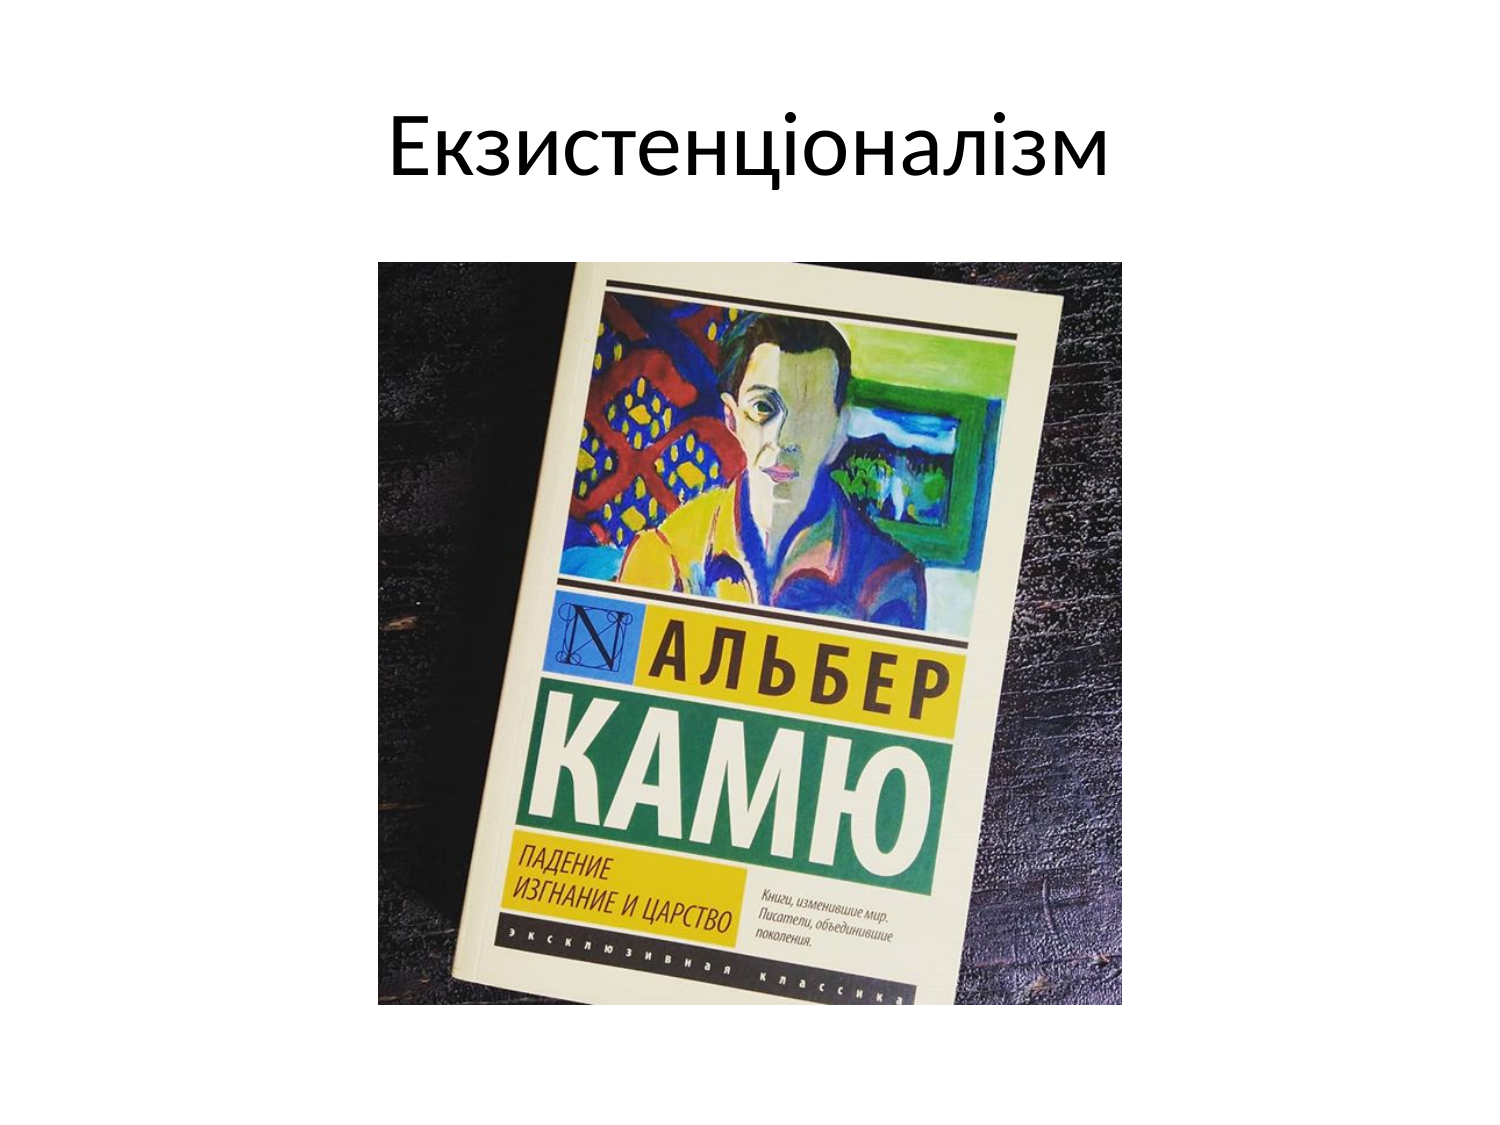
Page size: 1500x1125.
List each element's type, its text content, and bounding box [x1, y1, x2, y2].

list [378, 262, 1122, 1006]
title Екзистенціоналізм [75, 45, 1425, 233]
